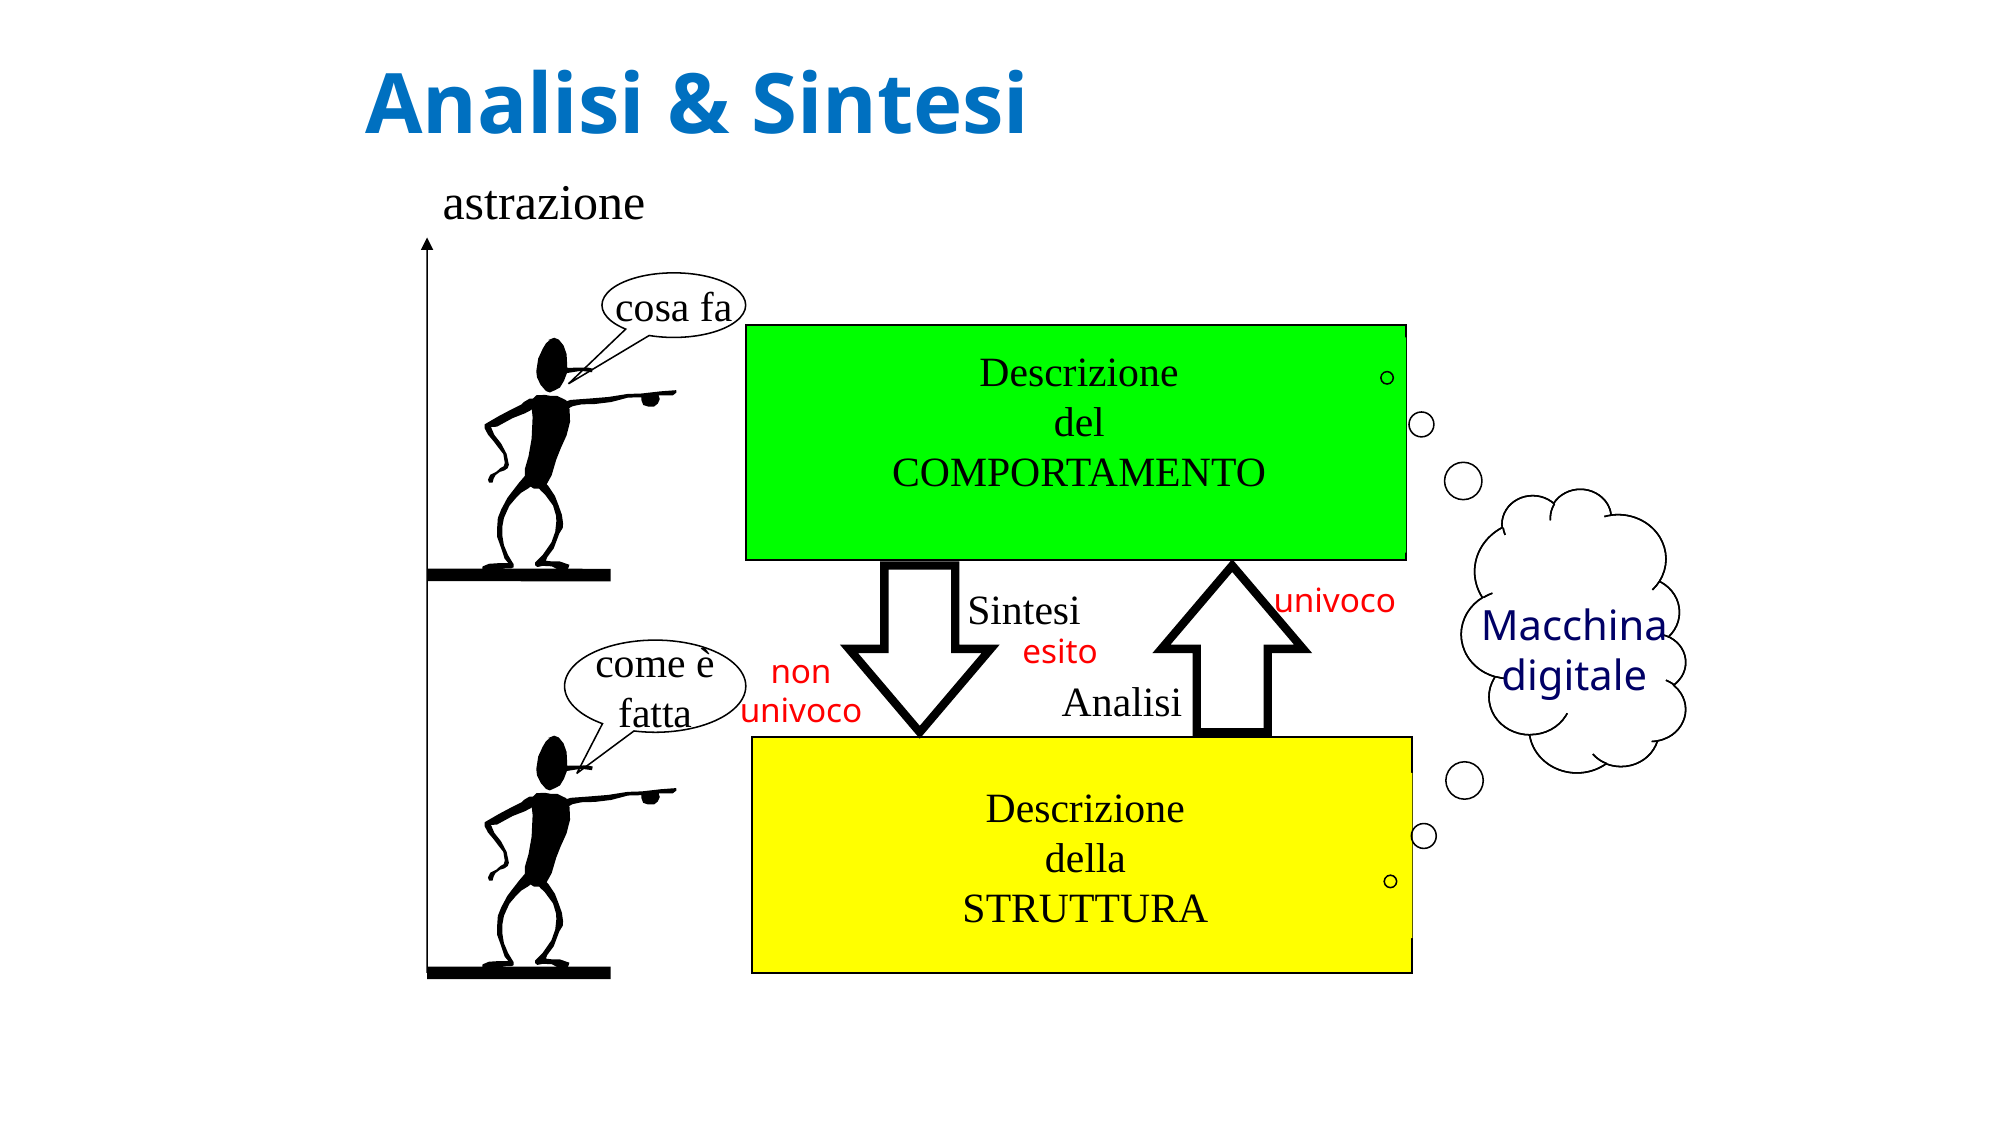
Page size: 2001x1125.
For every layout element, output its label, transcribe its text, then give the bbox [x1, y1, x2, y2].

text_box non univoco [746, 642, 877, 737]
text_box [426, 162, 746, 640]
title Analisi & Sintesi [350, 37, 1625, 175]
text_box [752, 737, 1413, 973]
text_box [426, 640, 746, 973]
text_box [1413, 823, 1437, 849]
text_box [1045, 565, 1304, 733]
text_box Macchina digitale [1465, 591, 1683, 706]
text_box [1474, 489, 1672, 591]
text_box [1461, 617, 1465, 652]
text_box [848, 565, 1045, 733]
text_box univoco [1304, 571, 1411, 626]
text_box [1445, 761, 1484, 800]
text_box [1490, 697, 1686, 773]
text_box [1444, 462, 1482, 500]
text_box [745, 324, 1407, 561]
text_box [1408, 411, 1434, 437]
